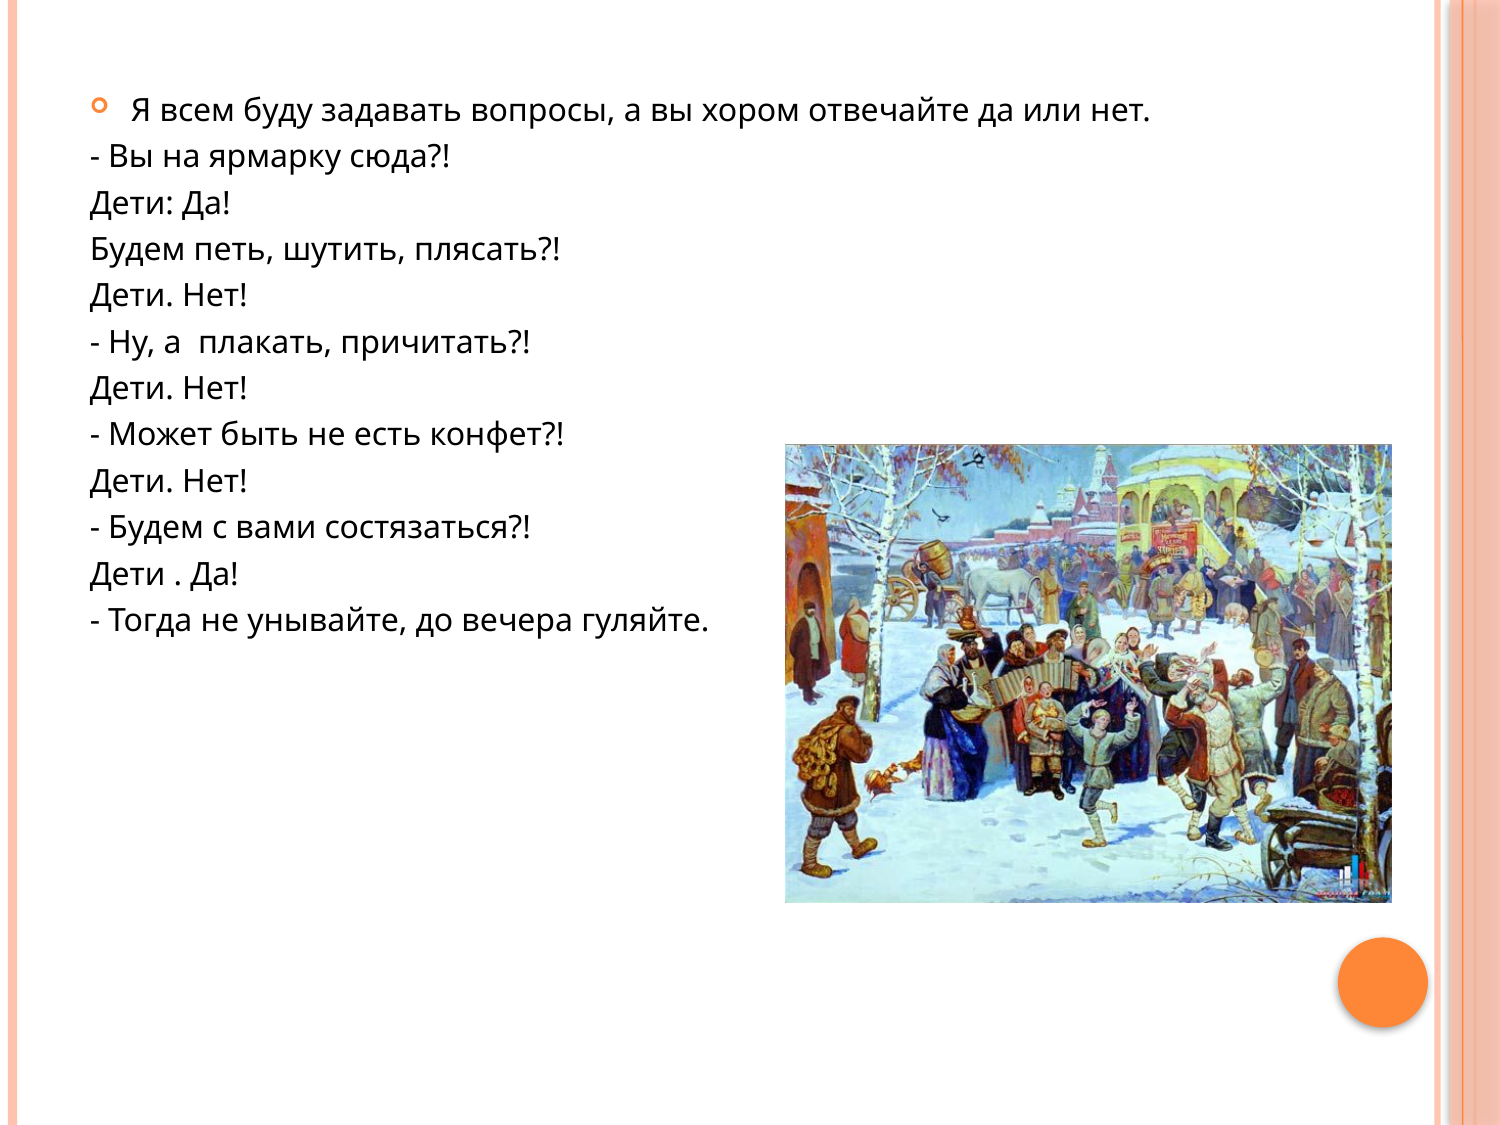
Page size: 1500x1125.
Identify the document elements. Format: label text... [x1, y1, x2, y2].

picture [784, 443, 1392, 903]
list Я всем буду задавать вопросы, а вы хором отвечайте да или нет. - Вы на ярмарку сюда?! Дети: Да! Будем петь, шутить, плясать?! Дети. Нет! - Ну, а плакать, причитать?! Дети. Нет! - Может быть не есть конфет?! Дети. Нет! - Будем с вами состязаться?! Дети . Да! - Тогда не унывайте, до вечера гуляйте. [75, 82, 1425, 646]
